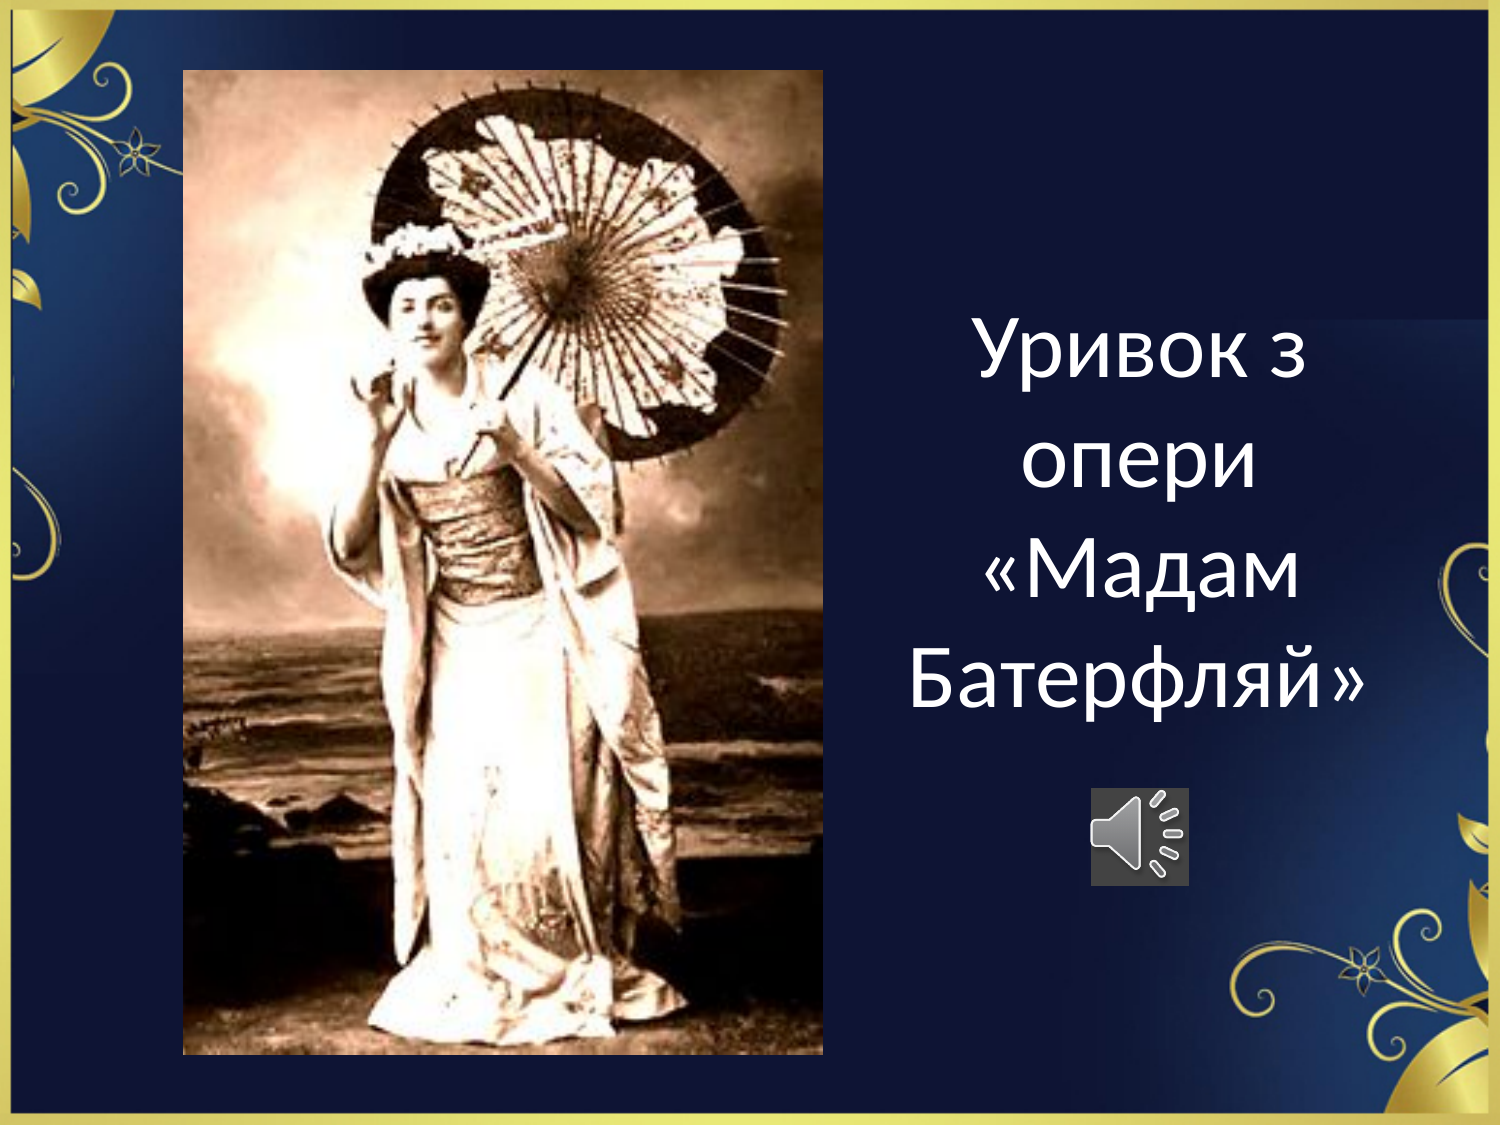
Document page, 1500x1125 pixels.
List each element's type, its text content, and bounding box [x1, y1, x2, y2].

picture [0, 0, 1500, 1125]
text_box Уривок з опери «Мадам Батерфляй» [891, 278, 1388, 734]
